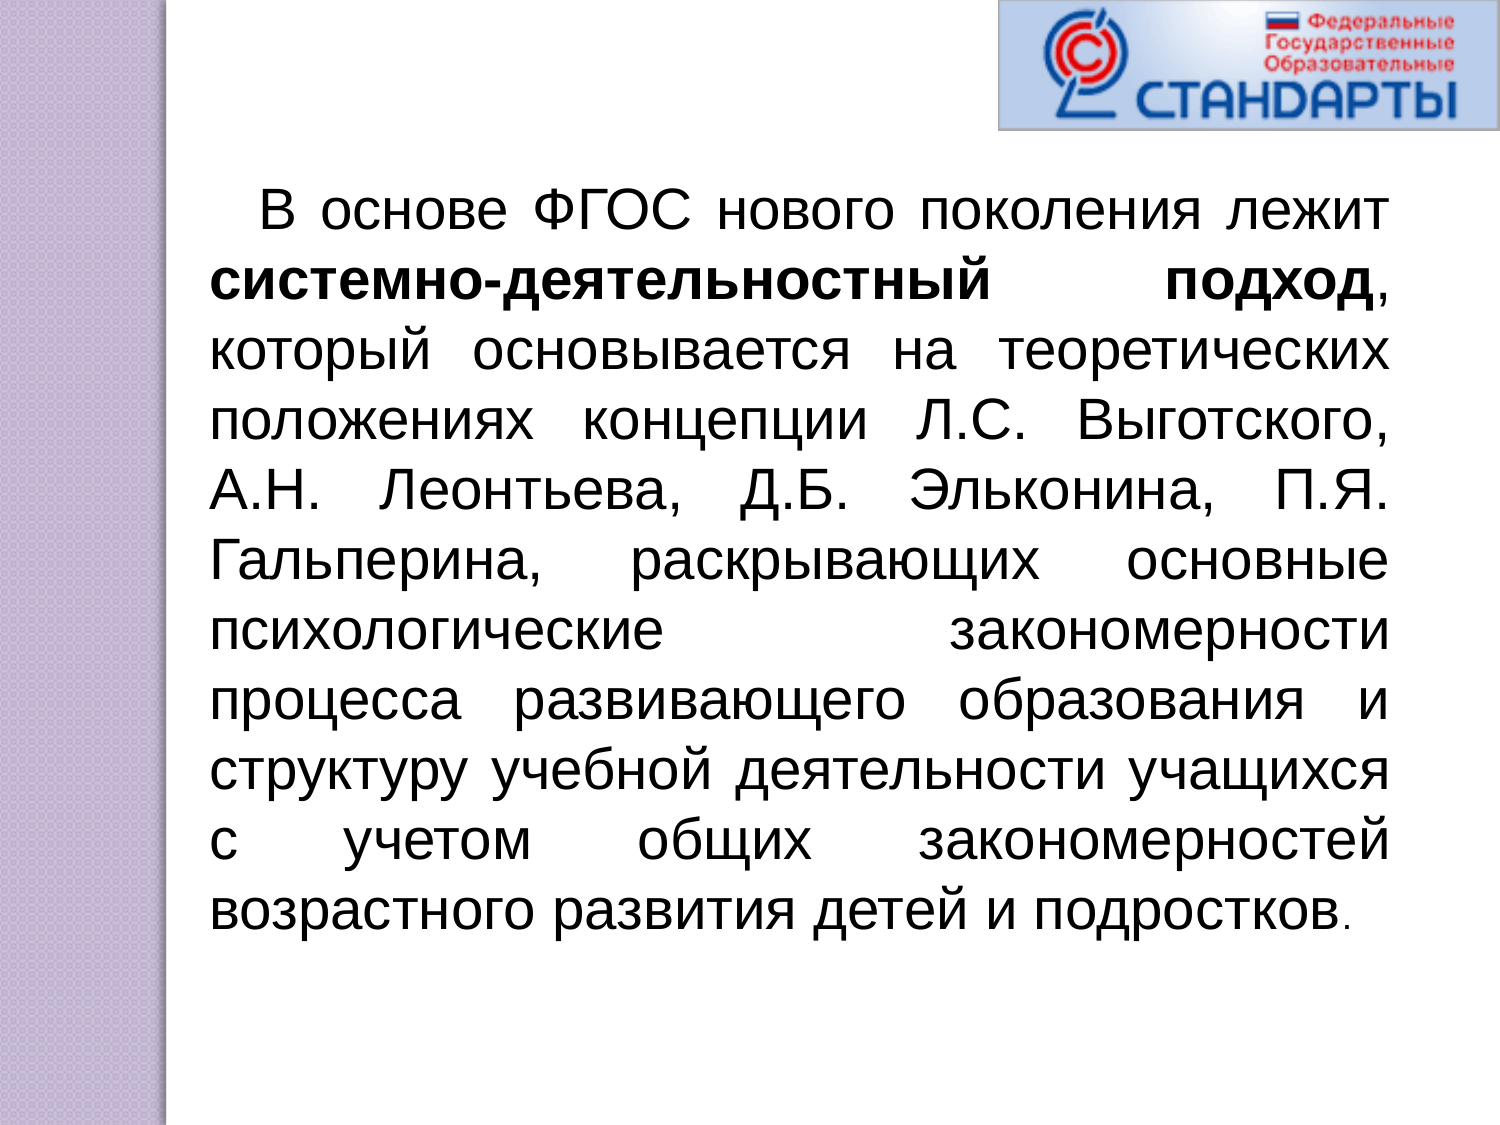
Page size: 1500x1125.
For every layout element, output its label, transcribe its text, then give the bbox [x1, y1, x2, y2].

picture [998, 0, 1500, 131]
text_box В основе ФГОС нового поколения лежит системно-деятельностный подход, который основывается на теоретических положениях концепции Л.С. Выготского, А.Н. Леонтьева, Д.Б. Эльконина, П.Я. Гальперина, раскрывающих основные психологические закономерности процесса развивающего образования и структуру учебной деятельности учащихся с учетом общих закономерностей возрастного развития детей и подростков. [194, 164, 1407, 949]
